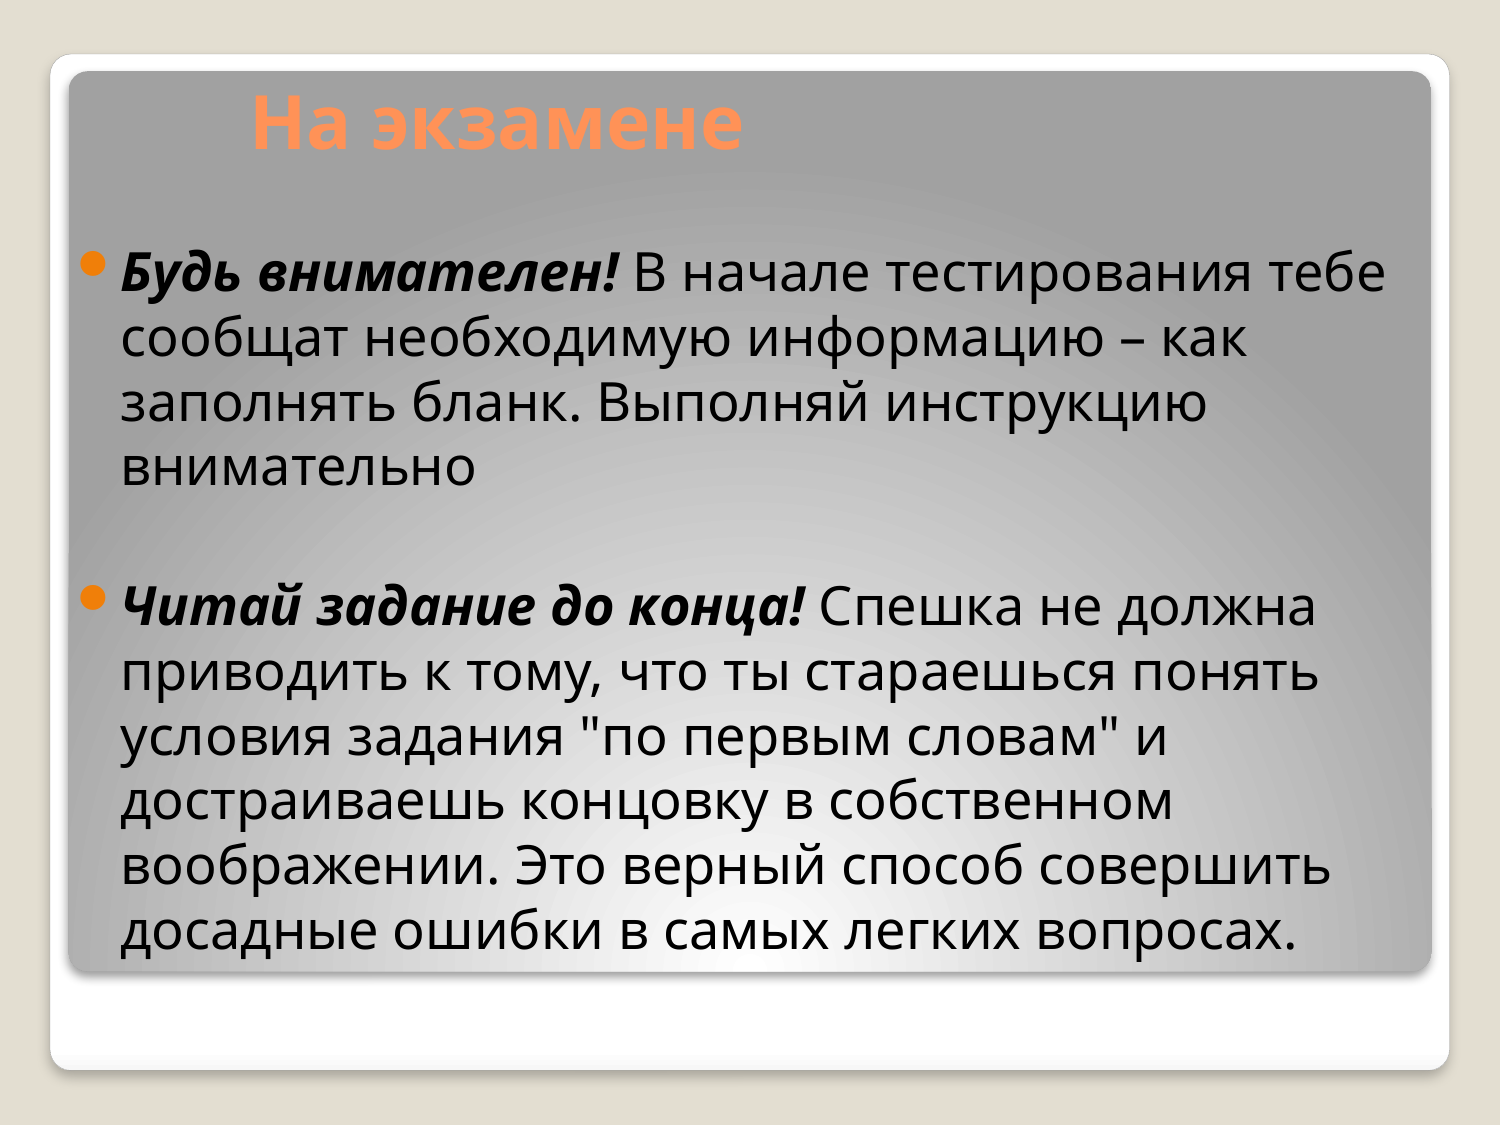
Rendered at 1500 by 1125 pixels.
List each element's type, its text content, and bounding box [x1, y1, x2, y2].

title На экзамене [234, 0, 1500, 173]
list Будь внимателен! В начале тестирования тебе сообщат необходимую информацию – как заполнять бланк. Выполняй инструкцию внимательно Читай задание до конца! Спешка не должна приводить к тому, что ты стараешься понять условия задания "по первым словам" и достраиваешь концовку в собственном воображении. Это верный способ совершить досадные ошибки в самых легких вопросах. [46, 152, 1442, 985]
